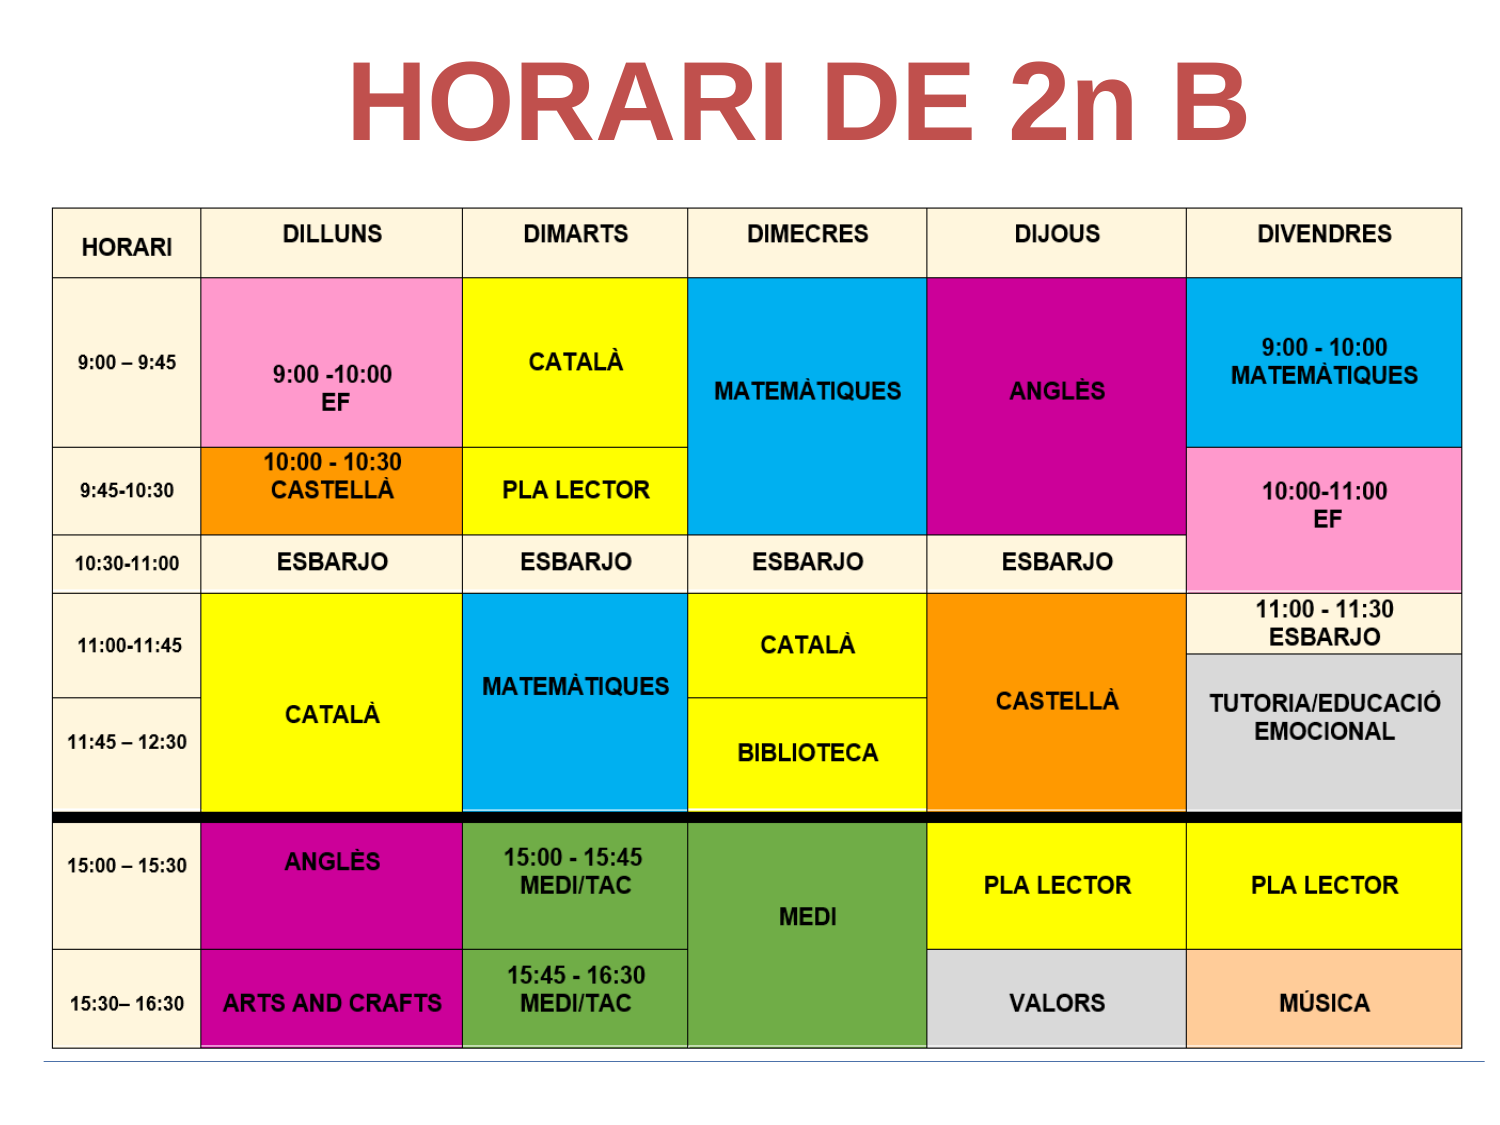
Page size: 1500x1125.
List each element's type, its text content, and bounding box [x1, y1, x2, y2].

picture [43, 198, 1485, 1062]
text_box HORARI DE 2n B [326, 20, 1272, 171]
